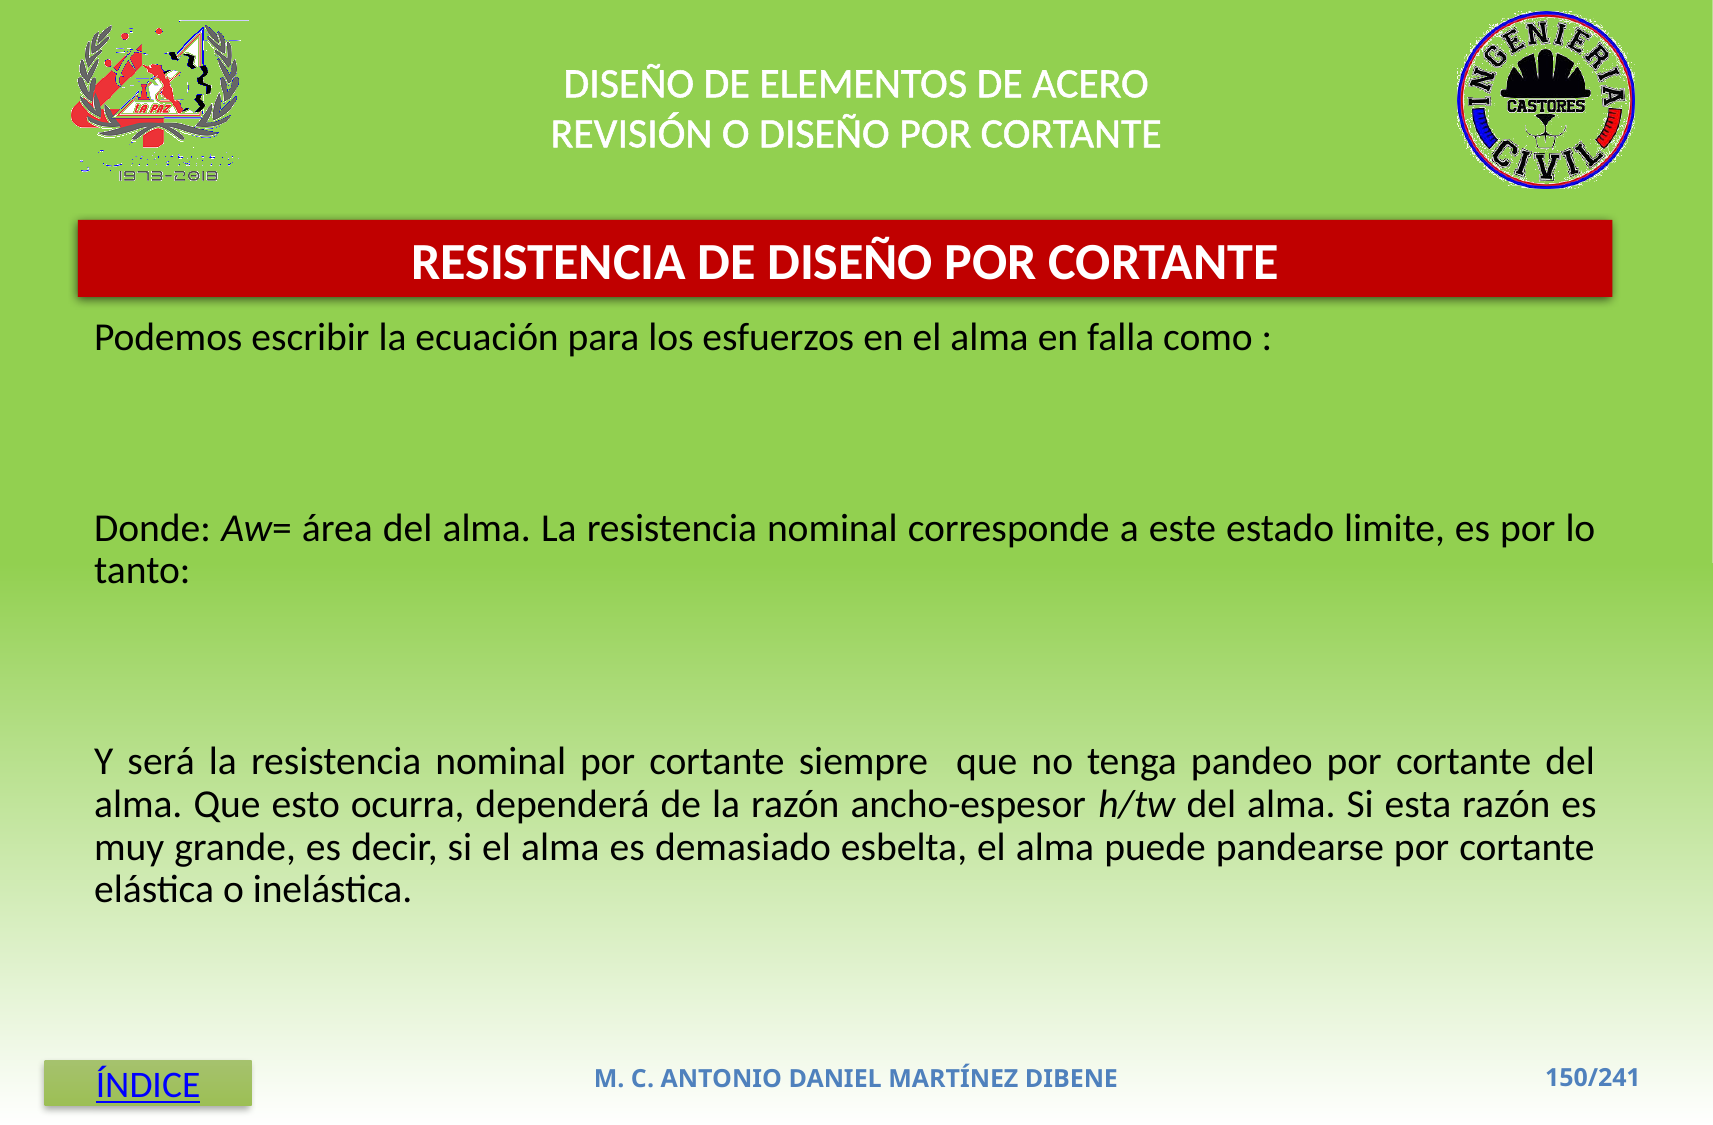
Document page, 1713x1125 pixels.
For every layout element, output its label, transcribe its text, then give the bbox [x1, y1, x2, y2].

text_box ÍNDICE [1272, 795, 1349, 800]
text_box ÍNDICE [718, 795, 909, 800]
text_box ÍNDICE [119, 795, 197, 800]
text_box DISEÑO DE ELEMENTOS DE ACERO REVISIÓN O DISEÑO POR CORTANTE [283, 48, 1430, 163]
text_box RESISTENCIA DE DISEÑO POR CORTANTE [77, 219, 1613, 297]
text_box ÍNDICE [44, 1060, 252, 1106]
text_box M. C. ANTONIO DANIEL MARTÍNEZ DIBENE [0, 1048, 1713, 1106]
text_box ÍNDICE [595, 795, 675, 800]
text_box ÍNDICE [0, 795, 116, 799]
text_box ÍNDICE [678, 795, 715, 800]
text_box ÍNDICE [1204, 795, 1230, 800]
text_box ÍNDICE [1426, 795, 1713, 800]
text_box ÍNDICE [215, 795, 310, 800]
text_box ÍNDICE [313, 795, 490, 800]
picture [64, 11, 256, 189]
text_box ÍNDICE [1233, 795, 1269, 799]
text_box ÍNDICE [1142, 795, 1201, 800]
text_box ÍNDICE [493, 795, 592, 800]
text_box ÍNDICE [912, 795, 1102, 800]
text_box ÍNDICE [1351, 795, 1423, 800]
picture [1457, 11, 1635, 189]
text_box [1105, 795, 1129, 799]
